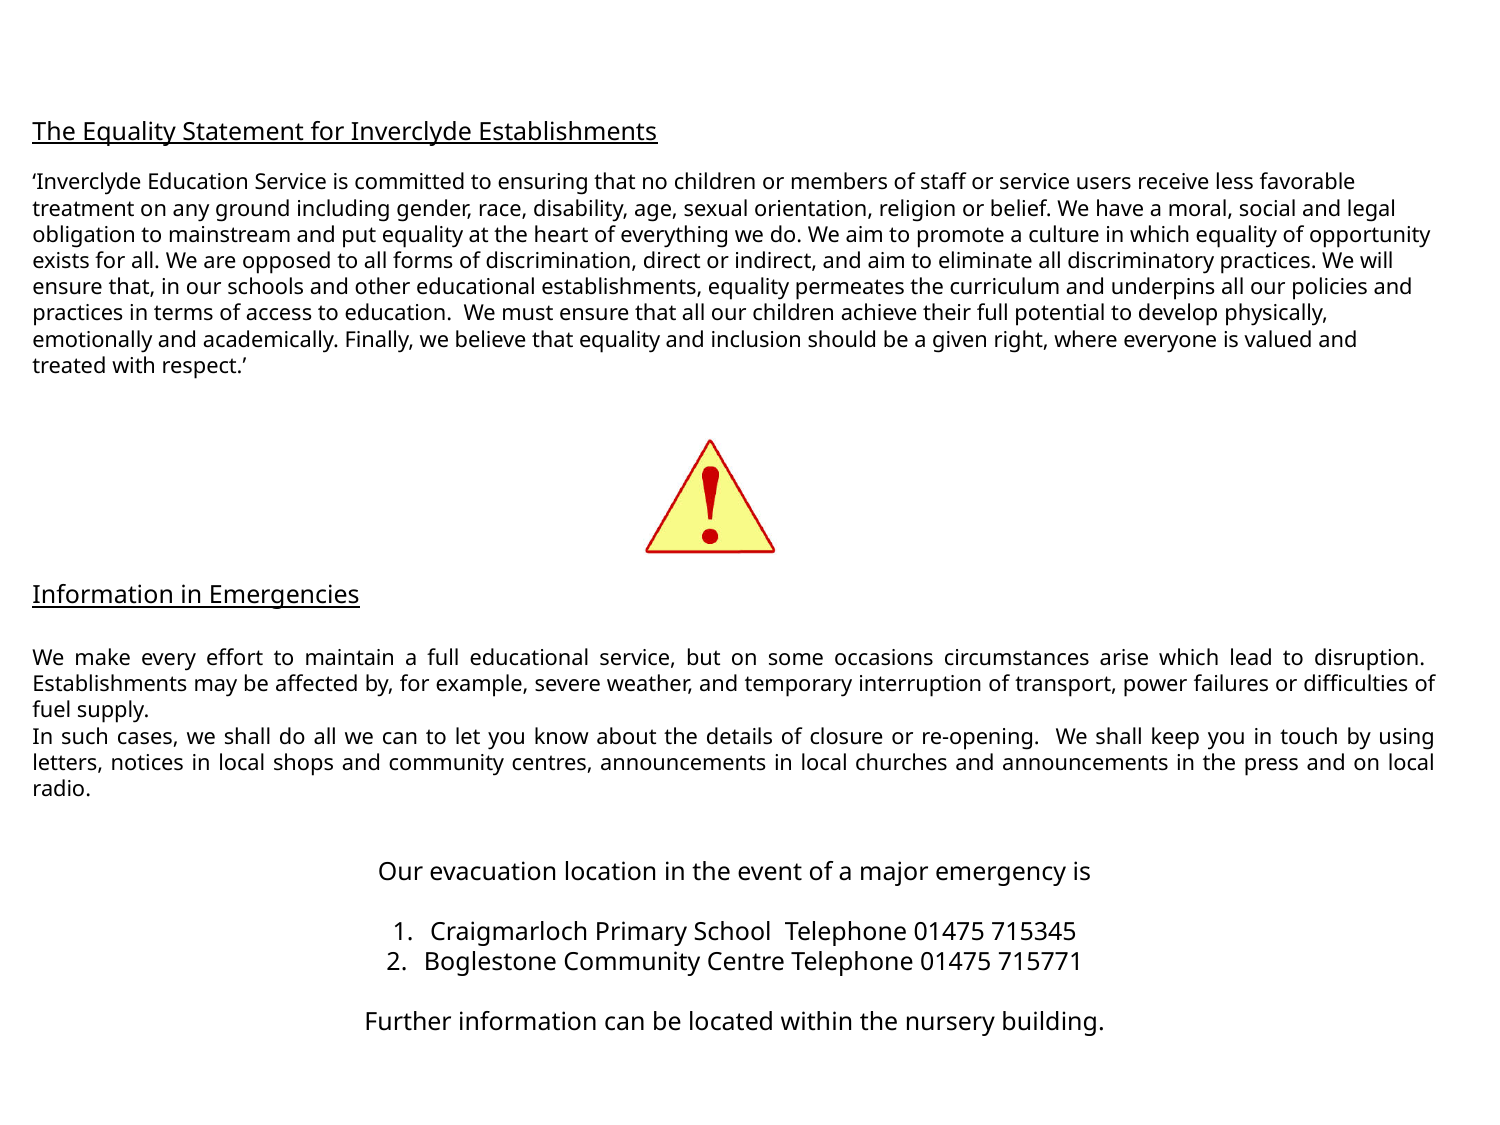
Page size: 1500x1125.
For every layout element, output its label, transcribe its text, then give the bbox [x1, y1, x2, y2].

picture [643, 432, 777, 566]
text_box The Equality Statement for Inverclyde Establishments ‘Inverclyde Education Service is committed to ensuring that no children or members of staff or service users receive less favorable treatment on any ground including gender, race, disability, age, sexual orientation, religion or belief. We have a moral, social and legal obligation to mainstream and put equality at the heart of everything we do. We aim to promote a culture in which equality of opportunity exists for all. We are opposed to all forms of discrimination, direct or indirect, and aim to eliminate all discriminatory practices. We will ensure that, in our schools and other educational establishments, equality permeates the curriculum and underpins all our policies and practices in terms of access to education. We must ensure that all our children achieve their full potential to develop physically, emotionally and academically. Finally, we believe that equality and inclusion should be a given right, where everyone is valued and treated with respect.’ [17, 108, 1453, 456]
text_box Information in Emergencies We make every effort to maintain a full educational service, but on some occasions circumstances arise which lead to disruption. Establishments may be affected by, for example, severe weather, and temporary interruption of transport, power failures or difficulties of fuel supply. In such cases, we shall do all we can to let you know about the details of closure or re-opening. We shall keep you in touch by using letters, notices in local shops and community centres, announcements in local churches and announcements in the press and on local radio. Our evacuation location in the event of a major emergency is Craigmarloch Primary School Telephone 01475 715345 Boglestone Community Centre Telephone 01475 715771 Further information can be located within the nursery building. [17, 571, 1453, 1043]
